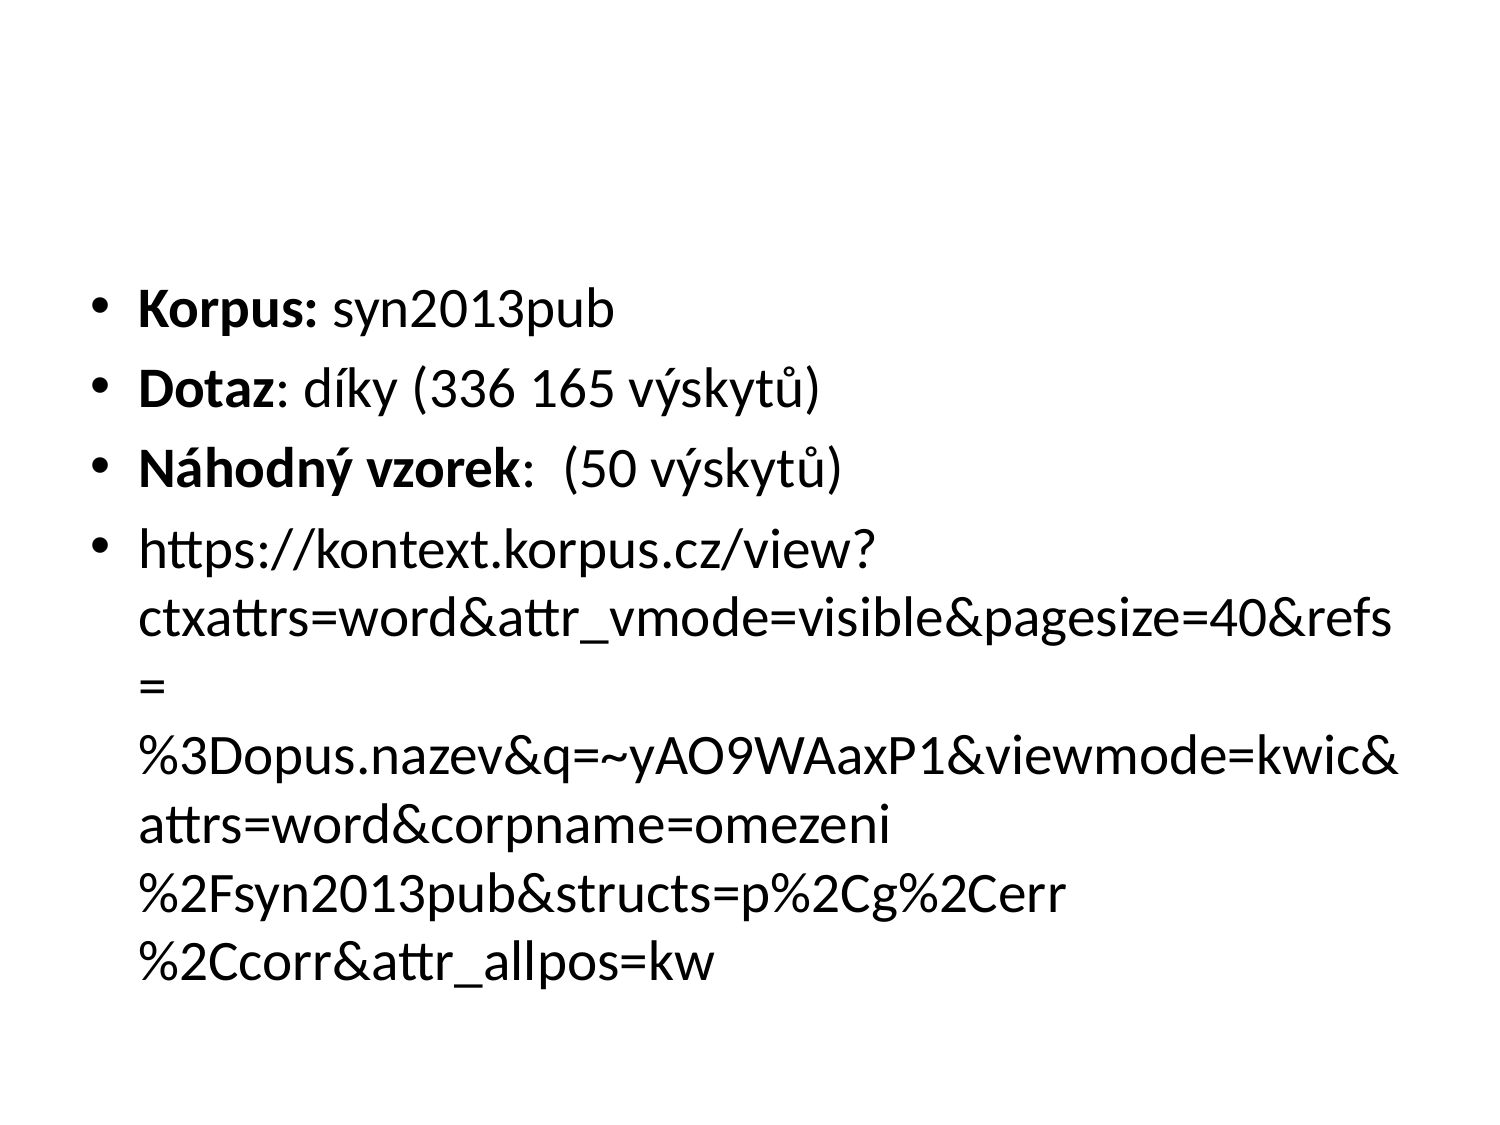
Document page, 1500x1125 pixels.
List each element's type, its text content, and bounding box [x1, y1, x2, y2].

list Korpus: syn2013pub Dotaz: díky (336 165 výskytů) Náhodný vzorek: (50 výskytů) https://kontext.korpus.cz/view?ctxattrs=word&attr_vmode=visible&pagesize=40&refs=%3Dopus.nazev&q=~yAO9WAaxP1&viewmode=kwic&attrs=word&corpname=omezeni%2Fsyn2013pub&structs=p%2Cg%2Cerr%2Ccorr&attr_allpos=kw [75, 262, 1425, 1005]
